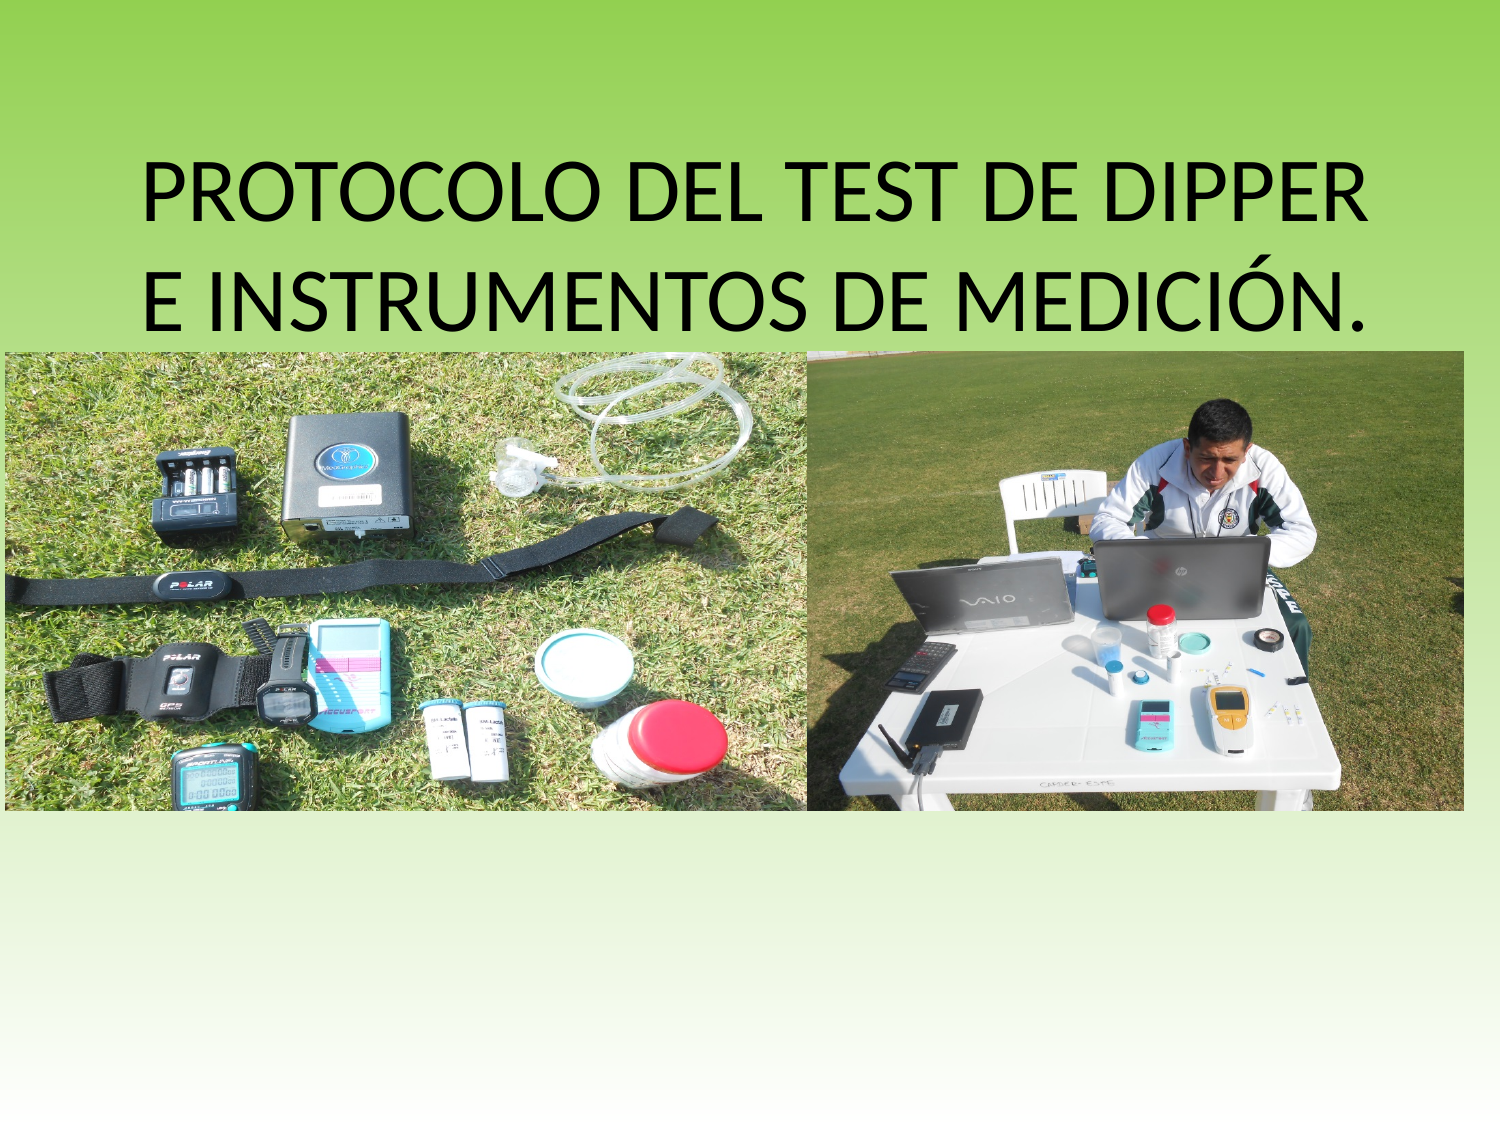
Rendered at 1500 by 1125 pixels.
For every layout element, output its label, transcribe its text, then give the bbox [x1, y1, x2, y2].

picture [4, 350, 1464, 811]
title PROTOCOLO DEL TEST DE DIPPER E INSTRUMENTOS DE MEDICIÓN. [112, 90, 1401, 350]
